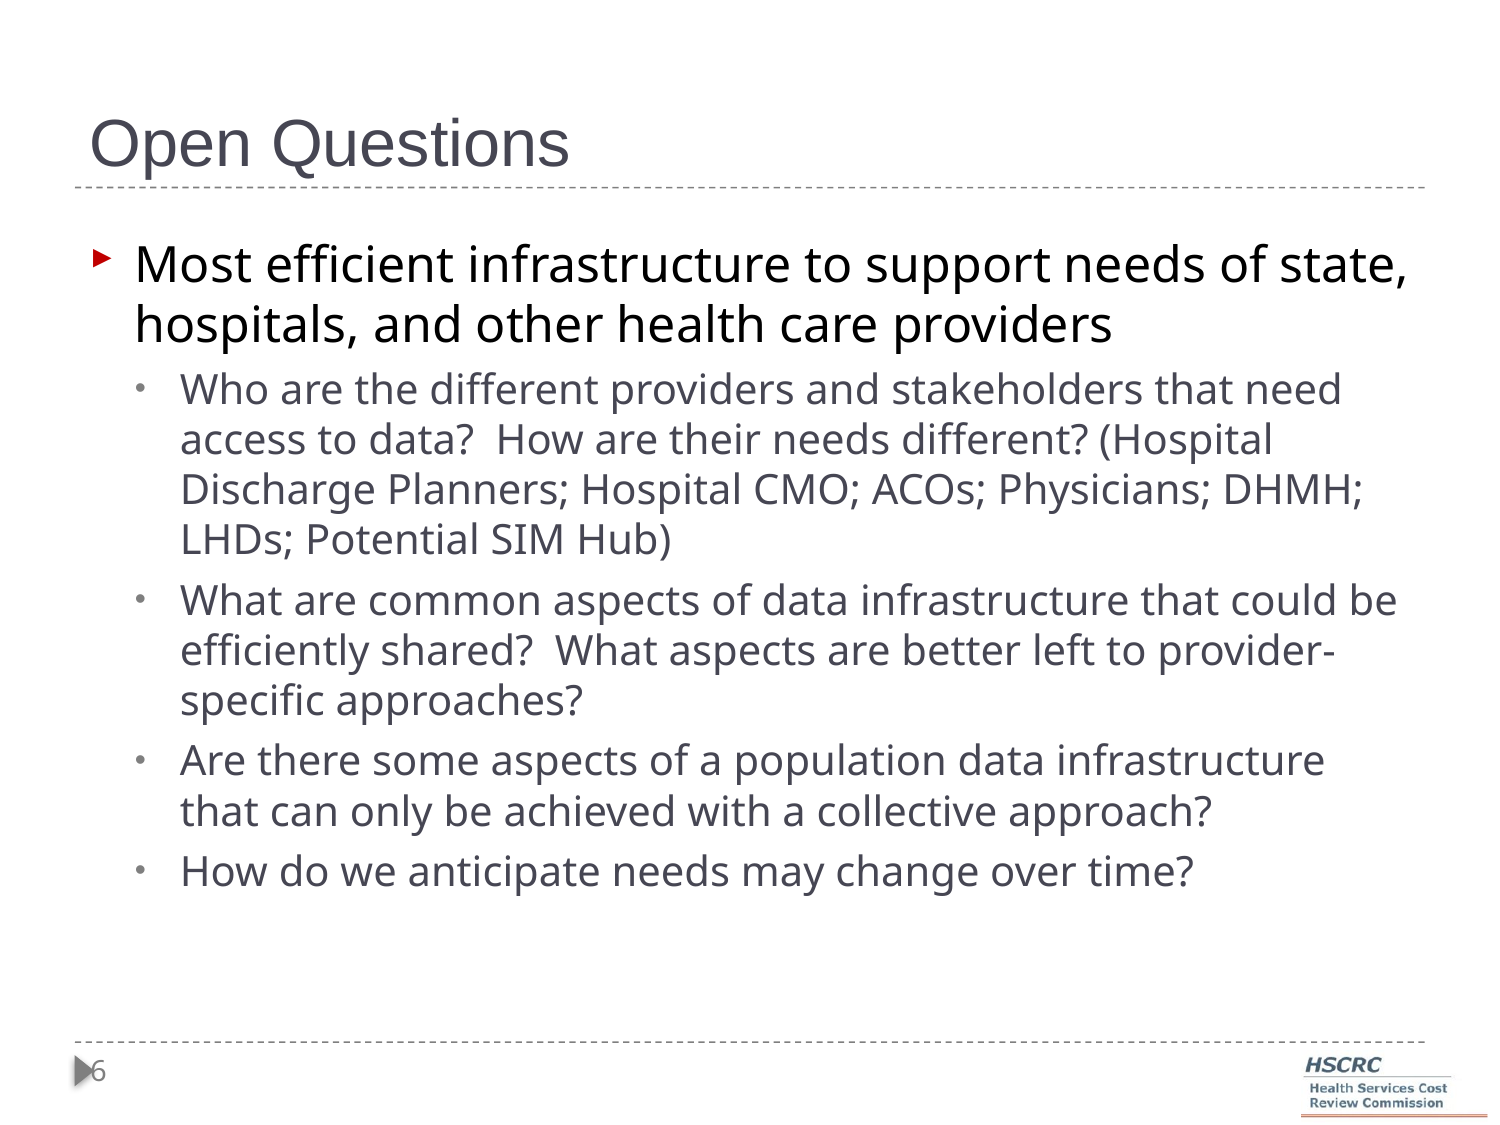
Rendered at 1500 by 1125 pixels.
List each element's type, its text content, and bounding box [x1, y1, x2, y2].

list Most efficient infrastructure to support needs of state, hospitals, and other health care providers Who are the different providers and stakeholders that need access to data? How are their needs different? (Hospital Discharge Planners; Hospital CMO; ACOs; Physicians; DHMH; LHDs; Potential SIM Hub) What are common aspects of data infrastructure that could be efficiently shared? What aspects are better left to provider-specific approaches? Are there some aspects of a population data infrastructure that can only be achieved with a collective approach? How do we anticipate needs may change over time? [75, 224, 1425, 1025]
title Open Questions [75, 24, 1425, 188]
picture [1300, 1049, 1488, 1125]
